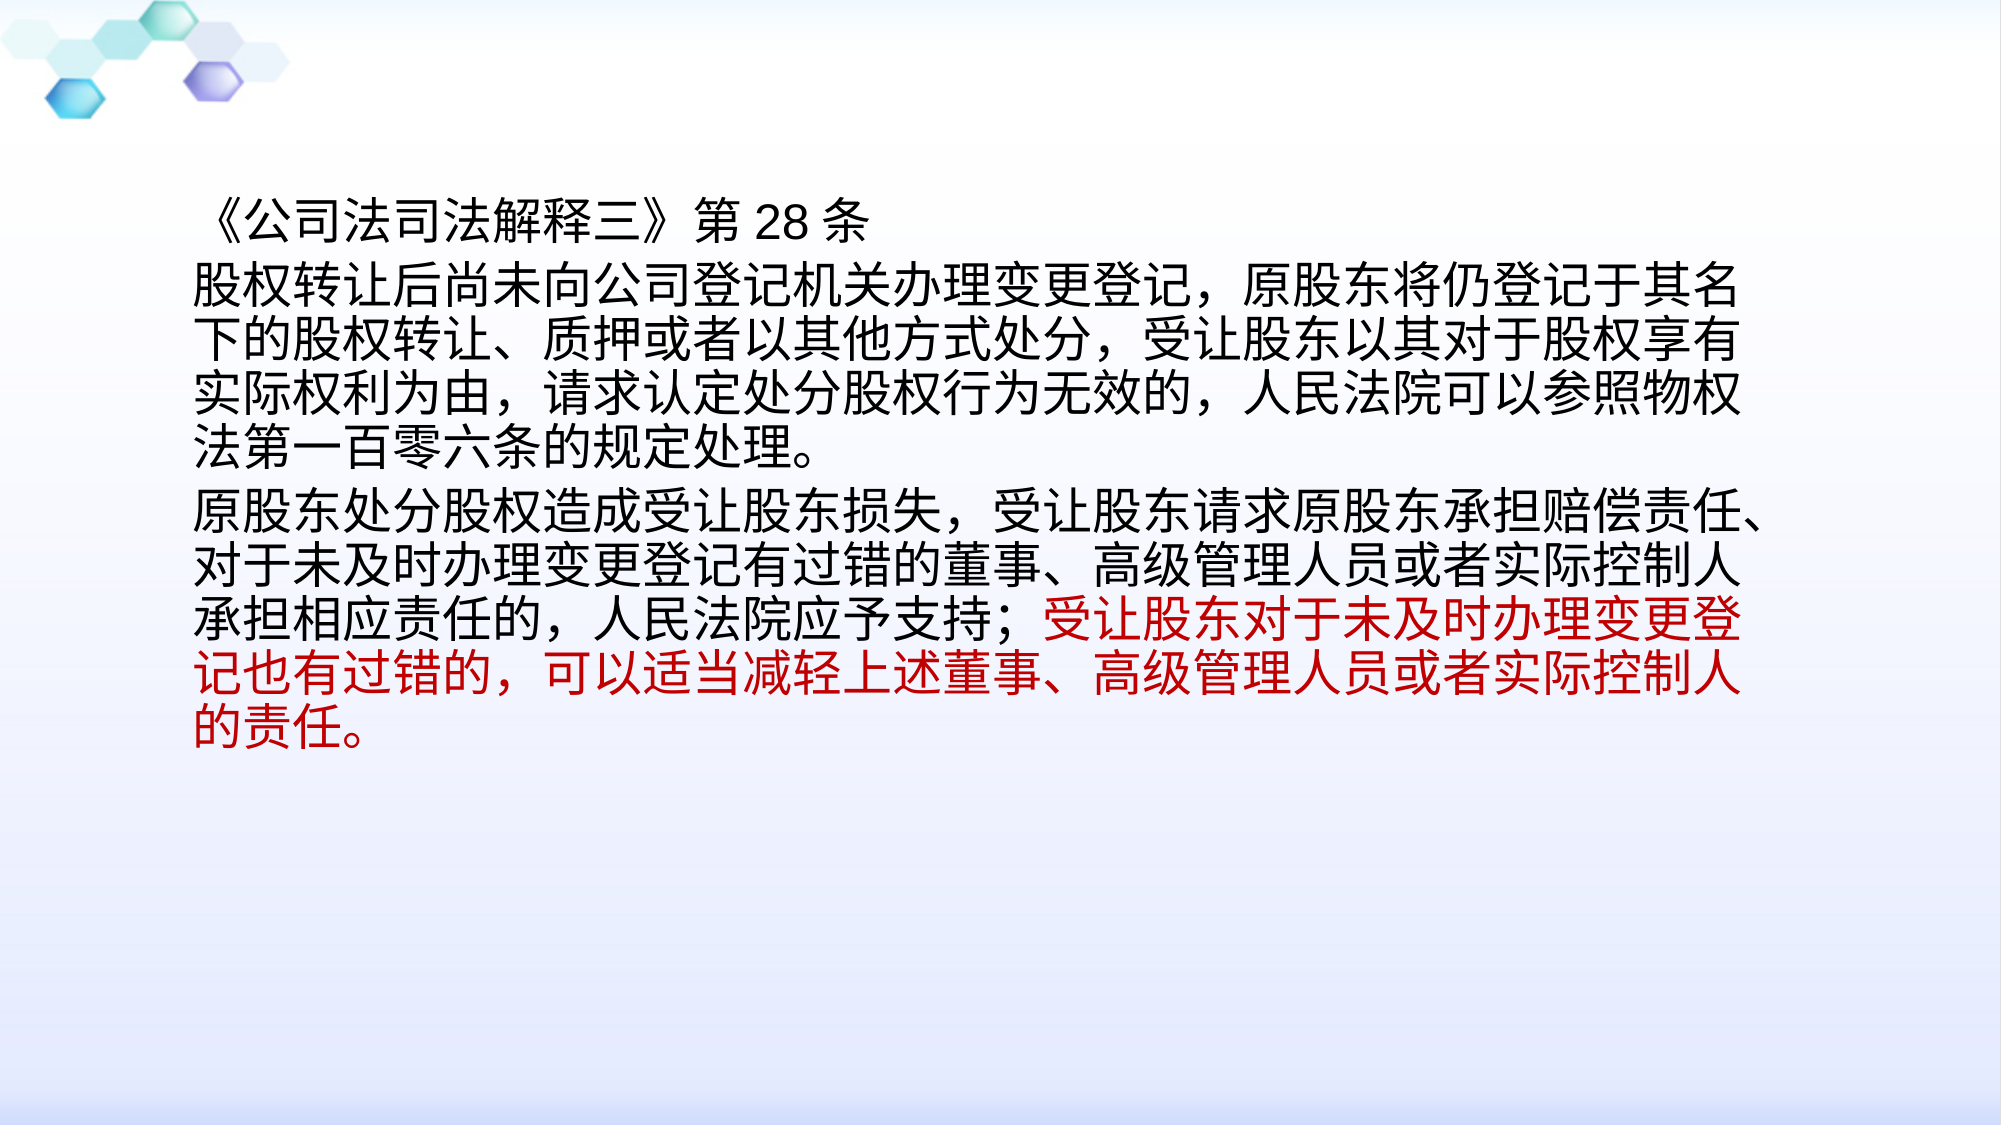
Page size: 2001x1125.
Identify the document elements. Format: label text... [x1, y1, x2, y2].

picture [0, 0, 2001, 1125]
list 《公司法司法解释三》第28条 股权转让后尚未向公司登记机关办理变更登记，原股东将仍登记于其名下的股权转让、质押或者以其他方式处分，受让股东以其对于股权享有实际权利为由，请求认定处分股权行为无效的，人民法院可以参照物权法第一百零六条的规定处理。 原股东处分股权造成受让股东损失，受让股东请求原股东承担赔偿责任、对于未及时办理变更登记有过错的董事、高级管理人员或者实际控制人承担相应责任的，人民法院应予支持；受让股东对于未及时办理变更登记也有过错的，可以适当减轻上述董事、高级管理人员或者实际控制人的责任。 [177, 188, 1767, 1043]
